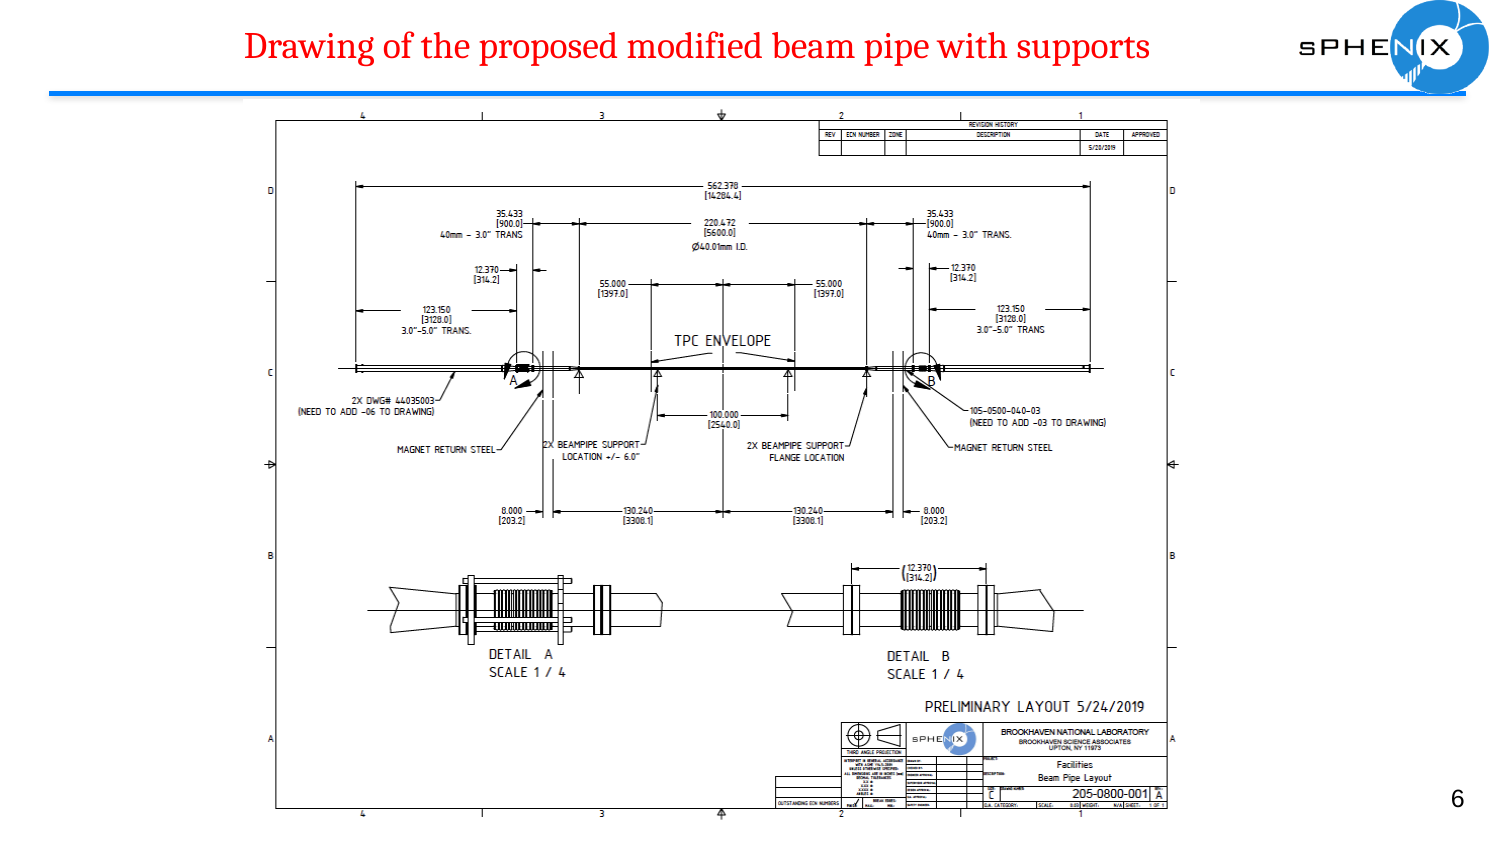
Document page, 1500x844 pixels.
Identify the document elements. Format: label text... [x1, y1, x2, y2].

picture [1299, 0, 1489, 94]
slide_number 6 [1389, 764, 1480, 830]
picture [242, 99, 1201, 830]
title Drawing of the proposed modified beam pipe with supports [228, 5, 1449, 100]
